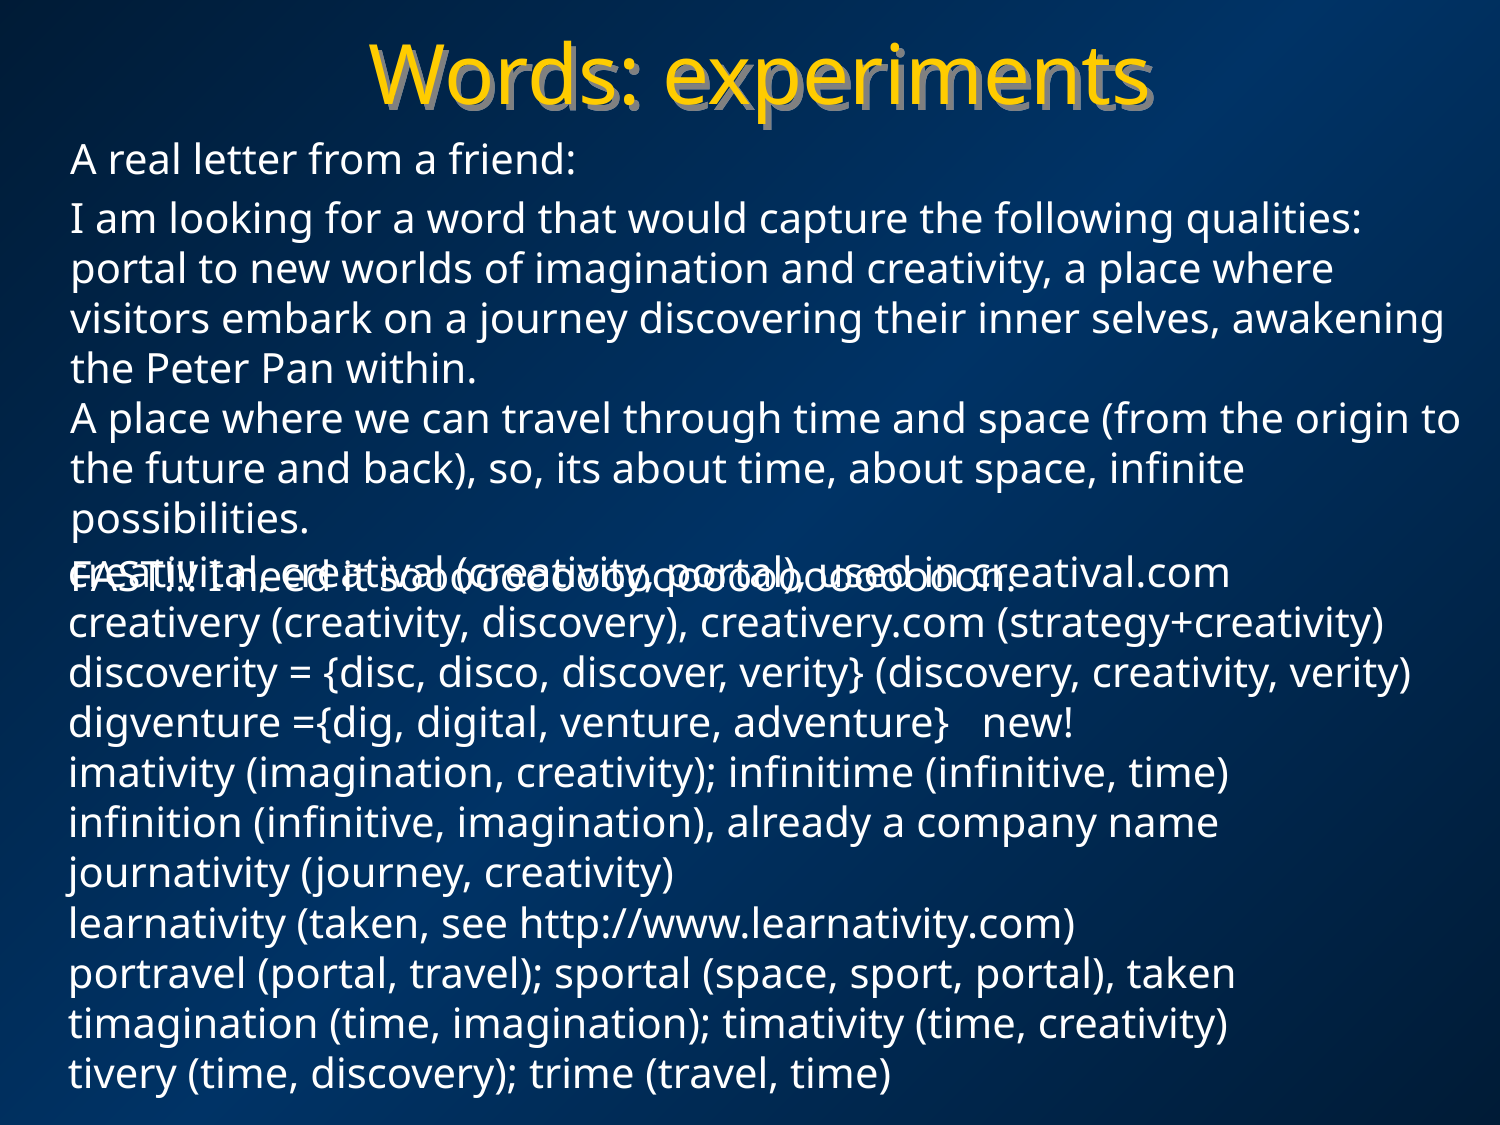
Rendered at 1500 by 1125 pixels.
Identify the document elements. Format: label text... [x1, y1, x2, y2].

text_box creativital, creatival (creativity, portal), used in creatival.com creativery (creativity, discovery), creativery.com (strategy+creativity) discoverity = {disc, disco, discover, verity} (discovery, creativity, verity) digventure ={dig, digital, venture, adventure} new! imativity (imagination, creativity); infinitime (infinitive, time) infinition (infinitive, imagination), already a company name journativity (journey, creativity) learnativity (taken, see http://www.learnativity.com) portravel (portal, travel); sportal (space, sport, portal), taken timagination (time, imagination); timativity (time, creativity) tivery (time, discovery); trime (travel, time) [53, 538, 1459, 1104]
title Words: experiments [171, 19, 1350, 125]
list A real letter from a friend: I am looking for a word that would capture the following qualities: portal to new worlds of imagination and creativity, a place where visitors embark on a journey discovering their inner selves, awakening the Peter Pan within. A place where we can travel through time and space (from the origin to the future and back), so, its about time, about space, infinite possibilities. FAST!!! I need it sooooooooooooooooooooooon. [55, 125, 1483, 513]
